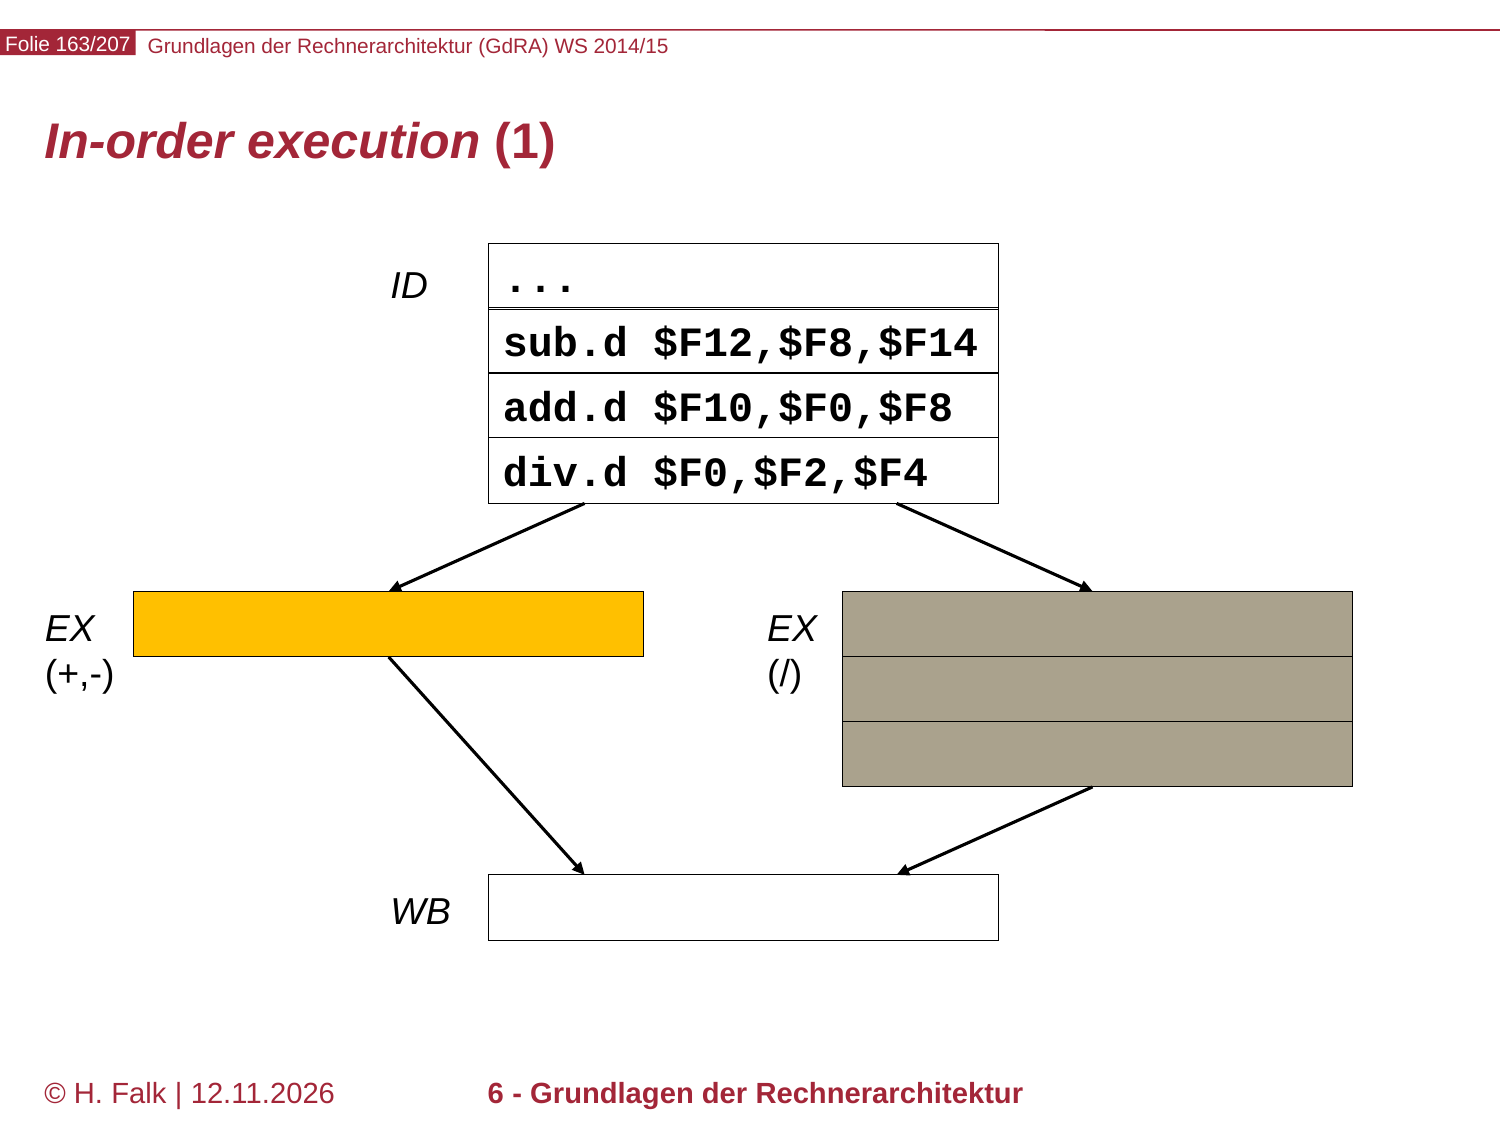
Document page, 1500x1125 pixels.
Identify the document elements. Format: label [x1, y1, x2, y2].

title [29, 90, 1471, 198]
footer [301, 1066, 1211, 1125]
text_box [133, 243, 1353, 941]
text_box [29, 596, 130, 702]
text_box [375, 879, 466, 940]
text_box [375, 253, 443, 314]
slide_number [29, 1066, 301, 1125]
